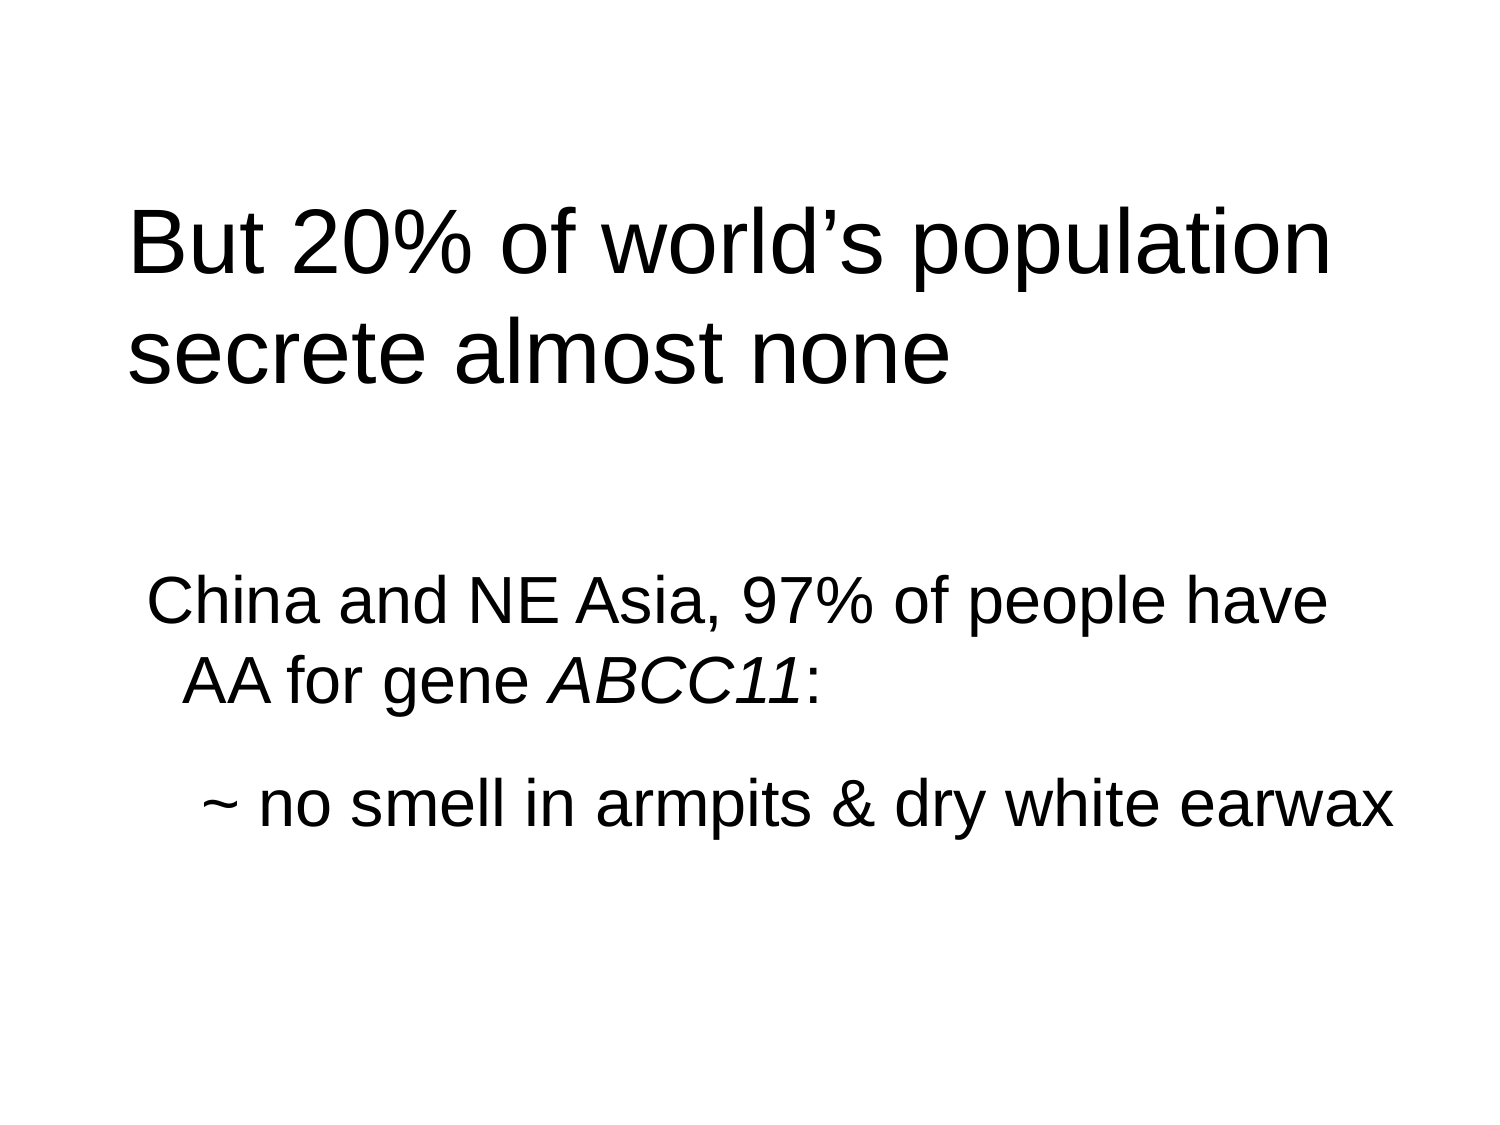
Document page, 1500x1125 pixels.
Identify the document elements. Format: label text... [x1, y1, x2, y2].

title But 20% of world’s population secrete almost none [112, 197, 1388, 386]
list China and NE Asia, 97% of people have AA for gene ABCC11: ~ no smell in armpits & dry white earwax [112, 548, 1471, 1125]
